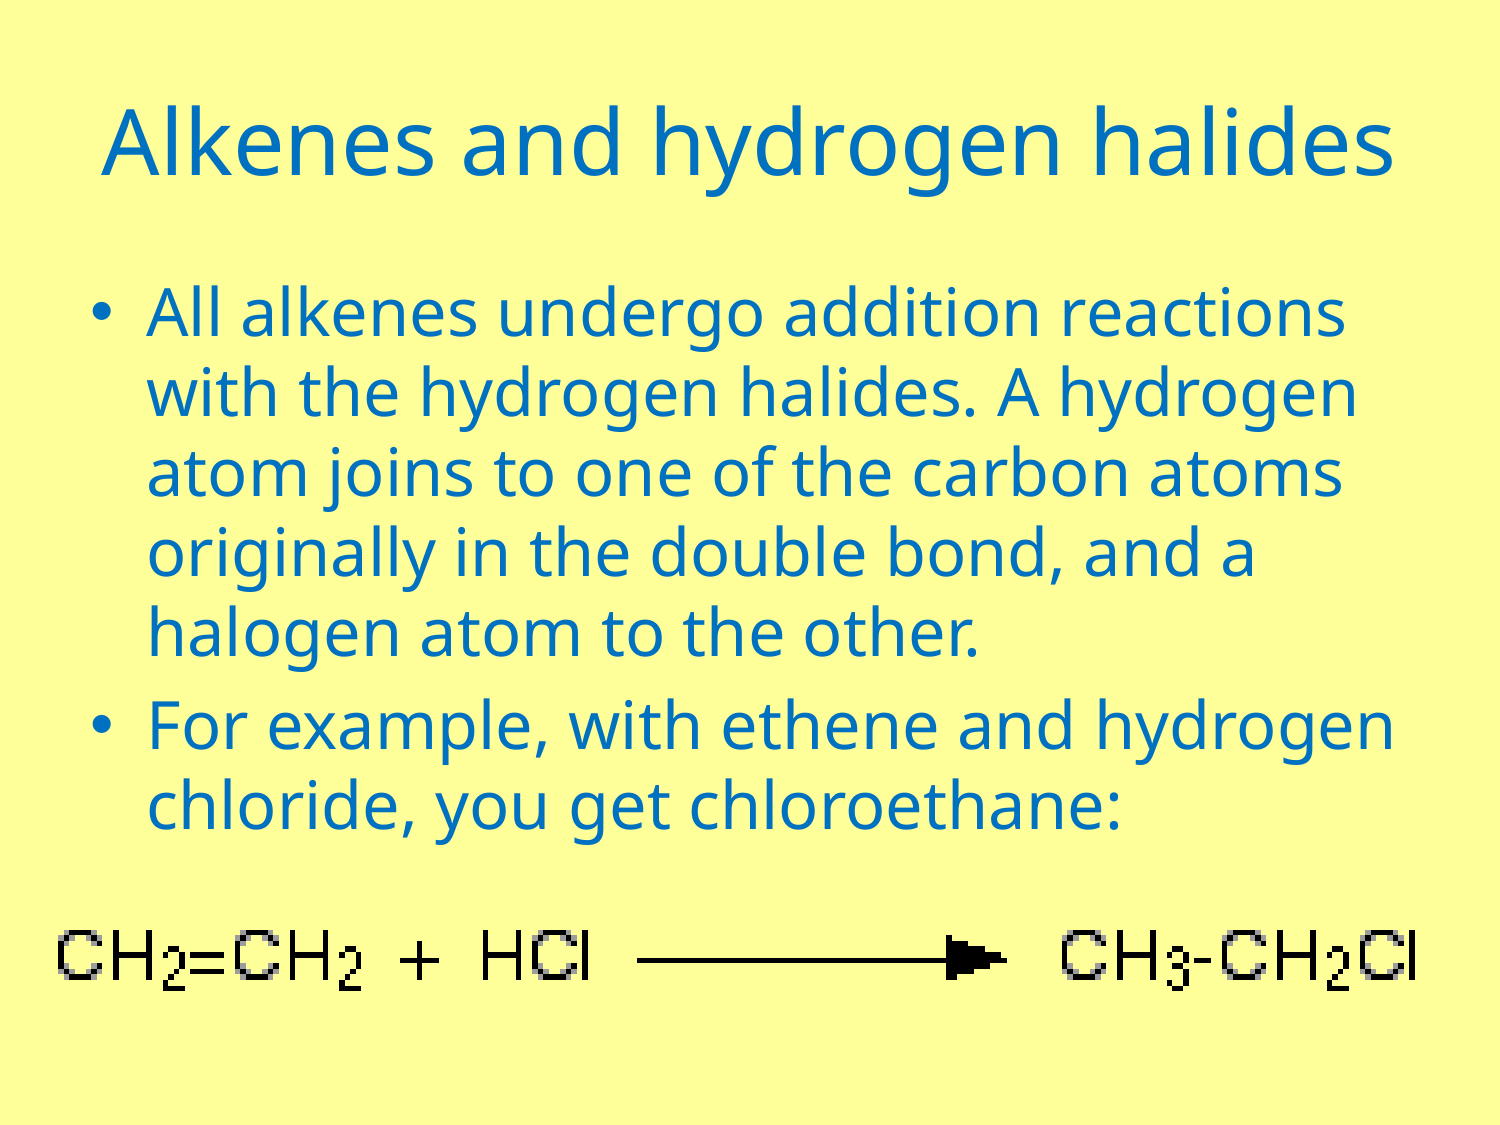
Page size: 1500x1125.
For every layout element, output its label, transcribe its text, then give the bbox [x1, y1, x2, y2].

picture [52, 930, 1421, 1014]
title Alkenes and hydrogen halides [75, 45, 1425, 233]
list All alkenes undergo addition reactions with the hydrogen halides. A hydrogen atom joins to one of the carbon atoms originally in the double bond, and a halogen atom to the other. For example, with ethene and hydrogen chloride, you get chloroethane: [75, 262, 1425, 1005]
